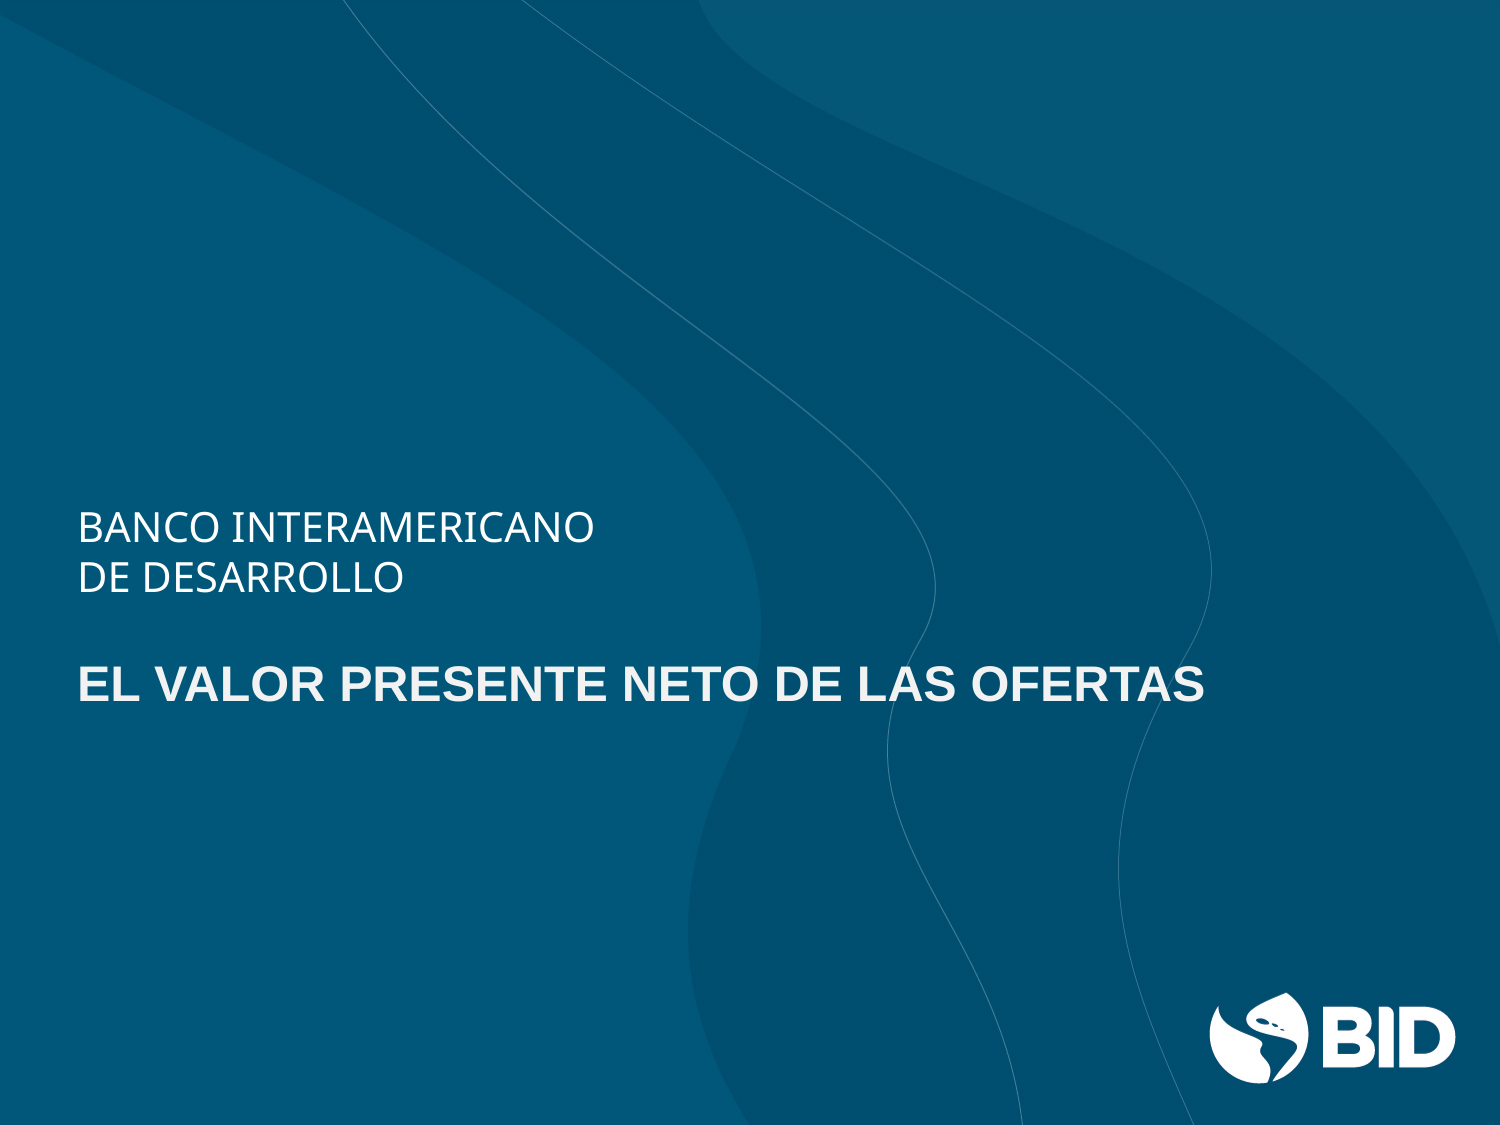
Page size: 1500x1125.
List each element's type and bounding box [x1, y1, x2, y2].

picture [293, 667, 322, 700]
picture [186, 667, 217, 700]
picture [973, 667, 1007, 701]
picture [444, 667, 472, 701]
picture [1400, 1007, 1455, 1067]
picture [479, 667, 506, 700]
picture [146, 563, 169, 591]
picture [466, 513, 475, 541]
picture [1139, 667, 1169, 700]
picture [1013, 667, 1038, 700]
picture [861, 667, 885, 700]
picture [1110, 667, 1139, 700]
picture [442, 513, 461, 541]
picture [305, 513, 321, 541]
picture [566, 512, 592, 542]
picture [545, 667, 573, 700]
picture [191, 512, 218, 542]
picture [926, 667, 954, 701]
picture [135, 513, 158, 541]
picture [351, 513, 375, 541]
picture [506, 513, 529, 541]
picture [114, 667, 139, 700]
picture [278, 513, 299, 541]
picture [536, 513, 558, 541]
picture [778, 667, 807, 700]
picture [412, 667, 439, 700]
picture [890, 667, 921, 700]
picture [1247, 993, 1308, 1080]
picture [723, 667, 757, 701]
picture [375, 562, 402, 592]
picture [376, 667, 405, 700]
picture [343, 667, 370, 700]
picture [512, 667, 540, 700]
picture [1210, 1009, 1270, 1083]
picture [1044, 667, 1071, 700]
picture [112, 563, 128, 591]
picture [626, 667, 654, 700]
picture [156, 667, 186, 700]
picture [662, 667, 689, 700]
picture [250, 513, 273, 541]
picture [578, 667, 605, 700]
picture [334, 563, 350, 591]
picture [813, 667, 840, 700]
picture [234, 513, 243, 541]
picture [692, 667, 720, 700]
picture [1077, 667, 1106, 700]
picture [198, 562, 215, 592]
picture [419, 513, 434, 541]
picture [481, 512, 501, 542]
picture [1379, 1007, 1393, 1067]
picture [381, 513, 410, 541]
picture [82, 513, 101, 541]
picture [253, 667, 286, 701]
picture [249, 563, 268, 591]
picture [81, 667, 108, 700]
picture [1324, 1007, 1374, 1067]
picture [106, 513, 129, 541]
picture [82, 563, 104, 591]
picture [275, 563, 294, 591]
picture [166, 512, 186, 542]
picture [300, 562, 326, 592]
picture [220, 563, 243, 591]
picture [177, 563, 192, 591]
picture [329, 513, 347, 541]
picture [1175, 667, 1203, 701]
picture [356, 563, 372, 591]
picture [224, 667, 248, 700]
